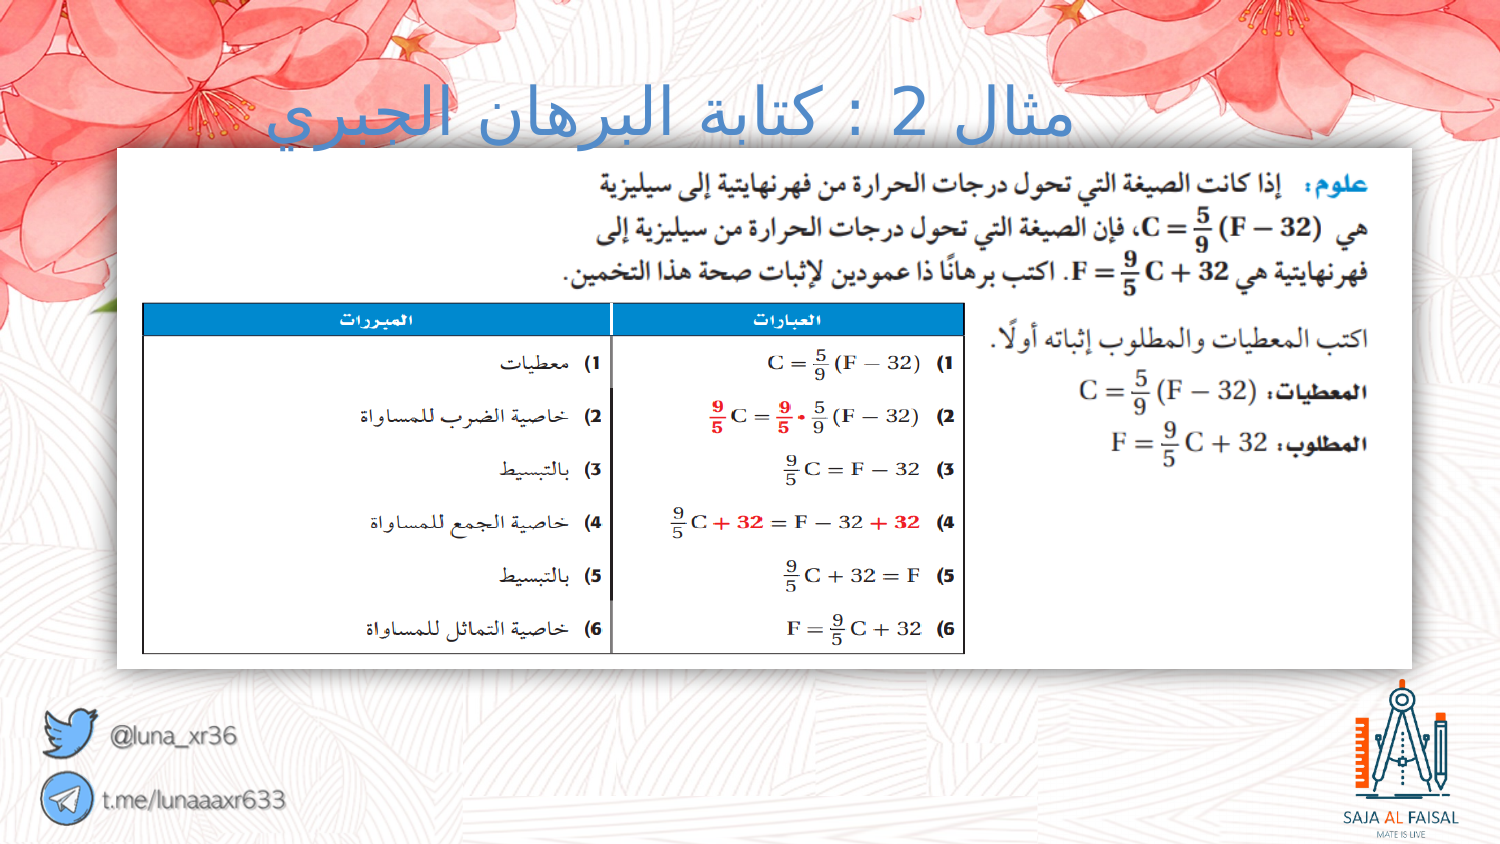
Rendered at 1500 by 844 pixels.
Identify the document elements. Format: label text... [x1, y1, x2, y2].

picture [0, 0, 1500, 844]
text_box مثال 2 : كتابة البرهان الجبري [159, 61, 1093, 146]
